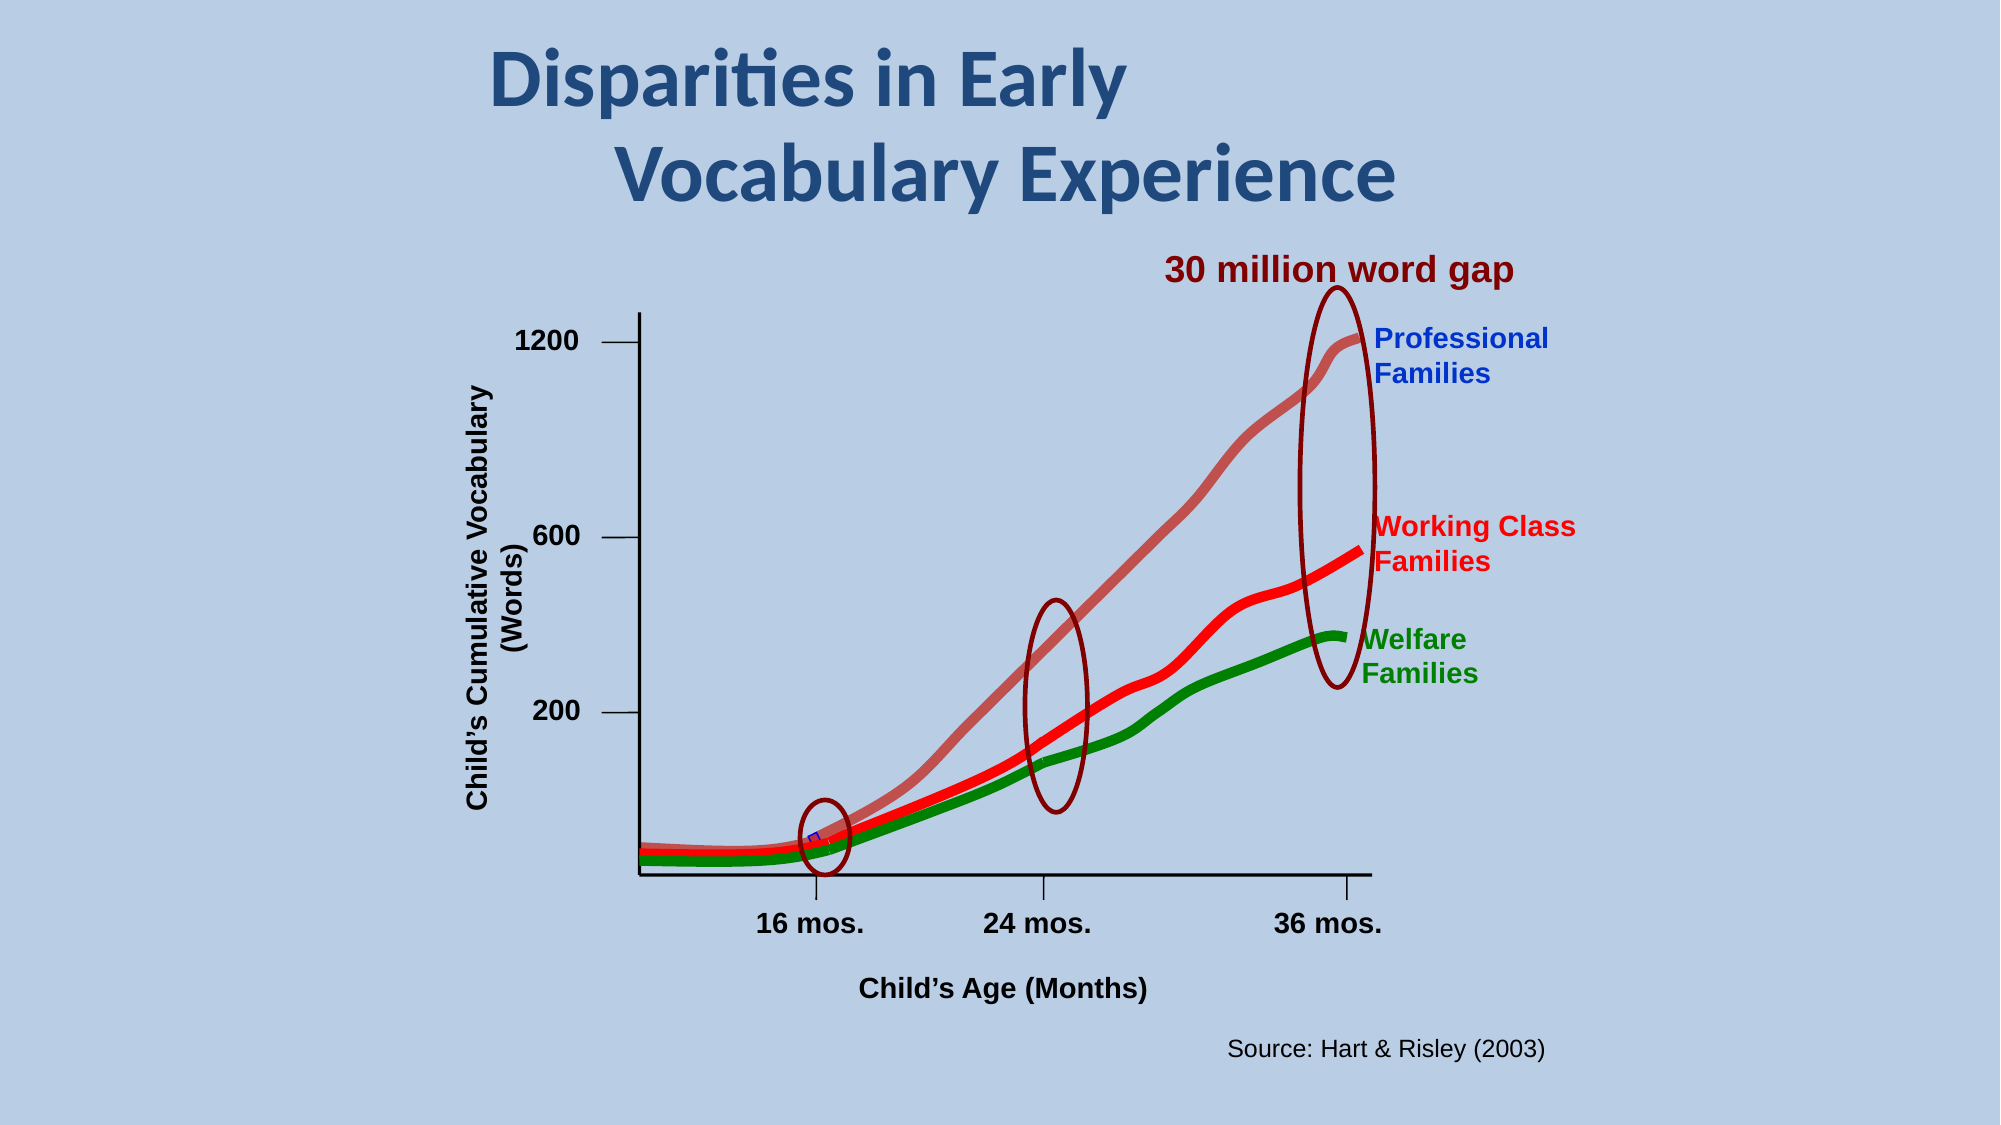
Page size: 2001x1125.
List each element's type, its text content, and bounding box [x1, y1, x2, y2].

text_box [449, 312, 1651, 1013]
text_box Source: Hart & Risley (2003) [1212, 1025, 1650, 1070]
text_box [1149, 237, 1538, 688]
text_box Disparities in Early Vocabulary Experience [312, 37, 1700, 213]
